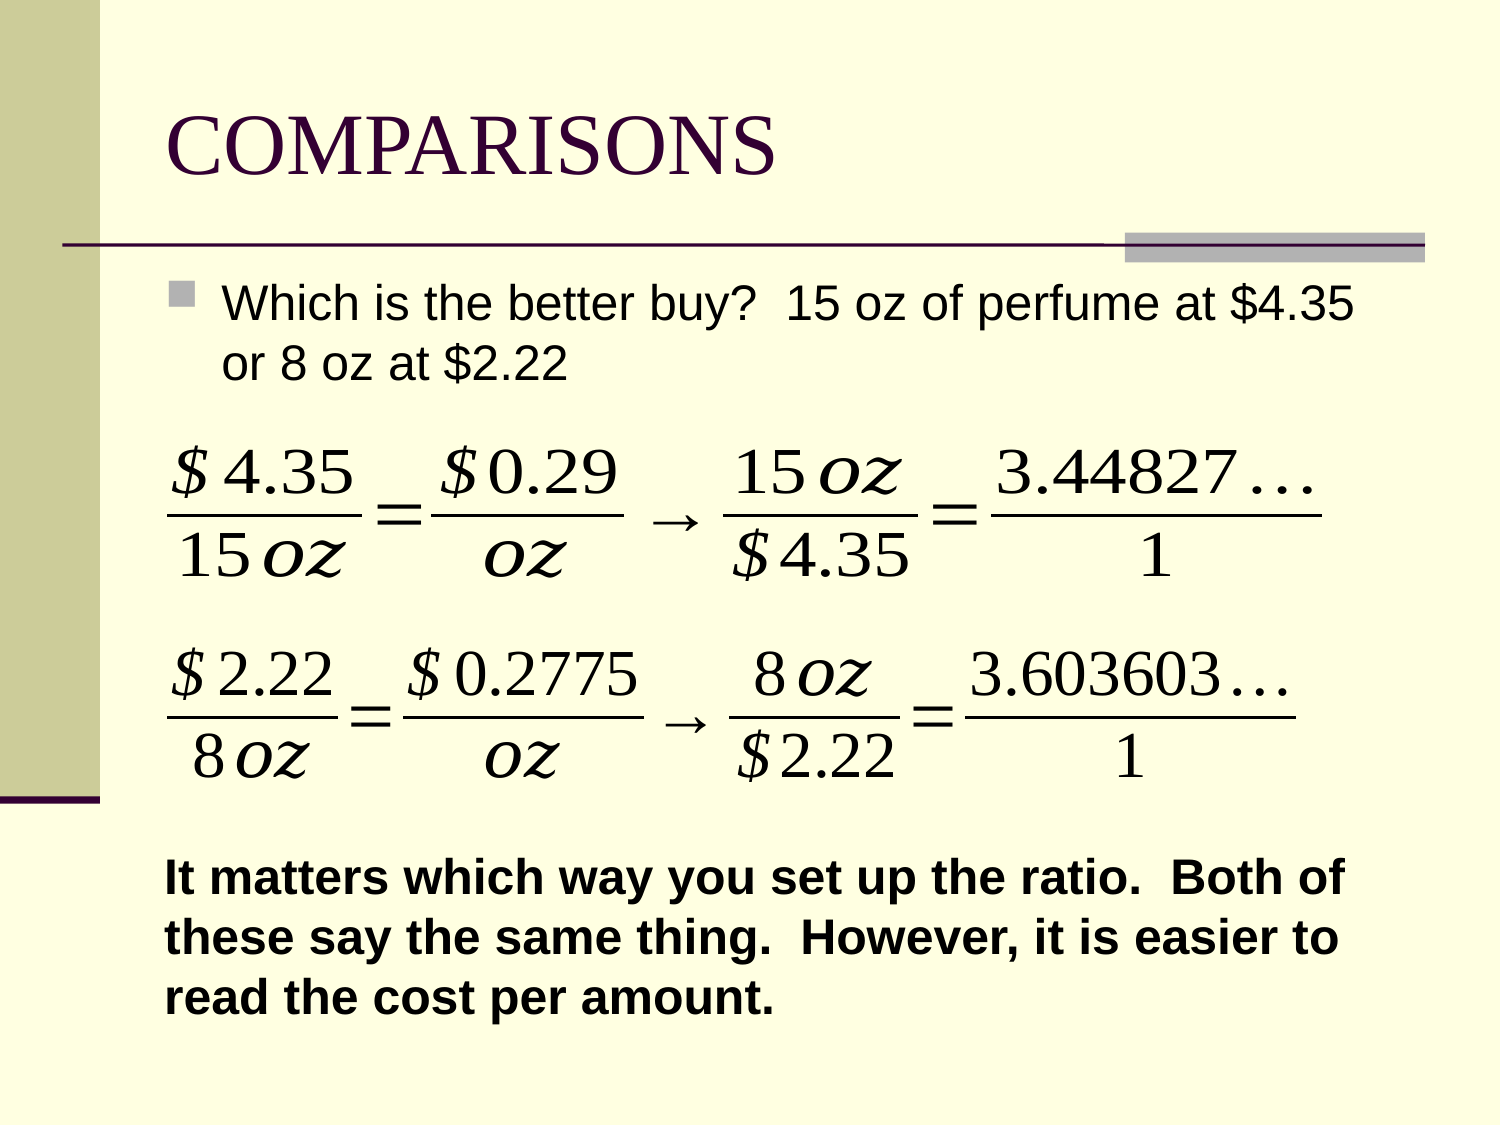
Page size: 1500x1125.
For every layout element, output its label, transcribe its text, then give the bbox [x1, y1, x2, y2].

text_box It matters which way you set up the ratio. Both of these say the same thing. However, it is easier to read the cost per amount. [149, 837, 1390, 1033]
title COMPARISONS [150, 45, 1425, 234]
list Which is the better buy? 15 oz of perfume at $4.35 or 8 oz at $2.22 [150, 262, 1400, 838]
